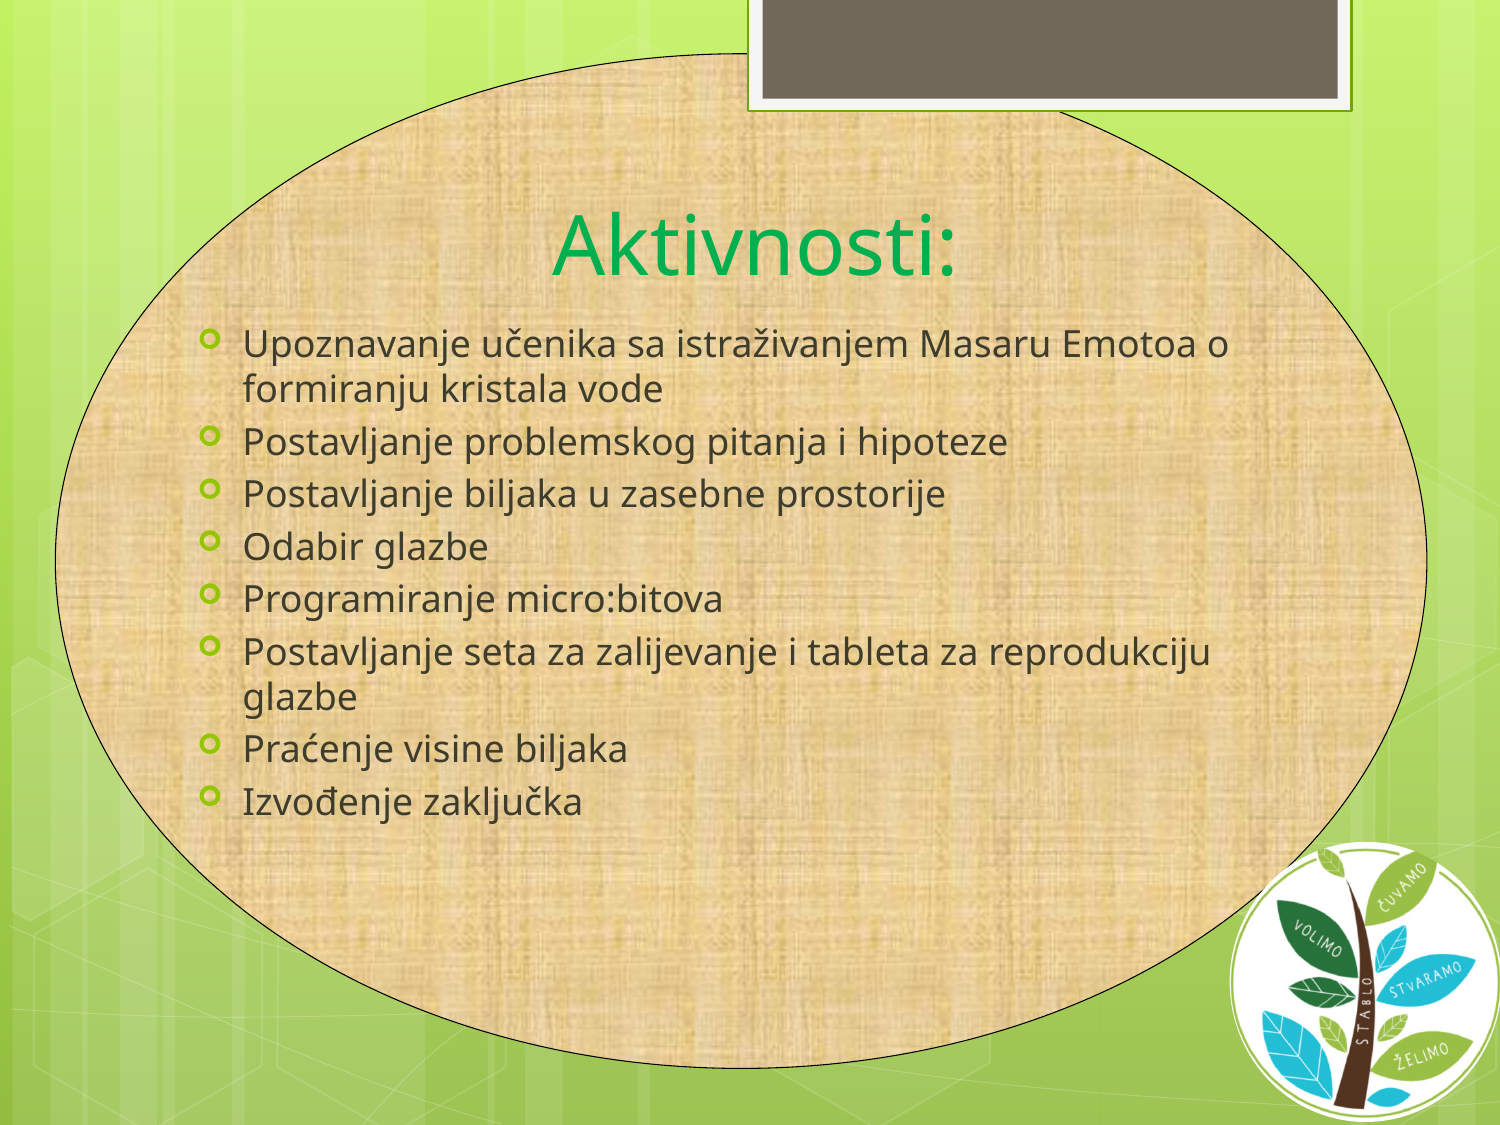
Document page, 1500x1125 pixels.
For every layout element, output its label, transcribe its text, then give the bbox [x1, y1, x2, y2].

picture [316, 957, 1167, 1067]
picture [419, 55, 1063, 115]
title Aktivnosti: [268, 115, 1244, 300]
picture [56, 196, 1500, 1122]
list Upoznavanje učenika sa istraživanjem Masaru Emotoa o formiranju kristala vode Postavljanje problemskog pitanja i hipoteze Postavljanje biljaka u zasebne prostorije Odabir glazbe Programiranje micro:bitova Postavljanje seta za zalijevanje i tableta za reprodukciju glazbe Praćenje visine biljaka Izvođenje zaključka [171, 312, 1283, 957]
